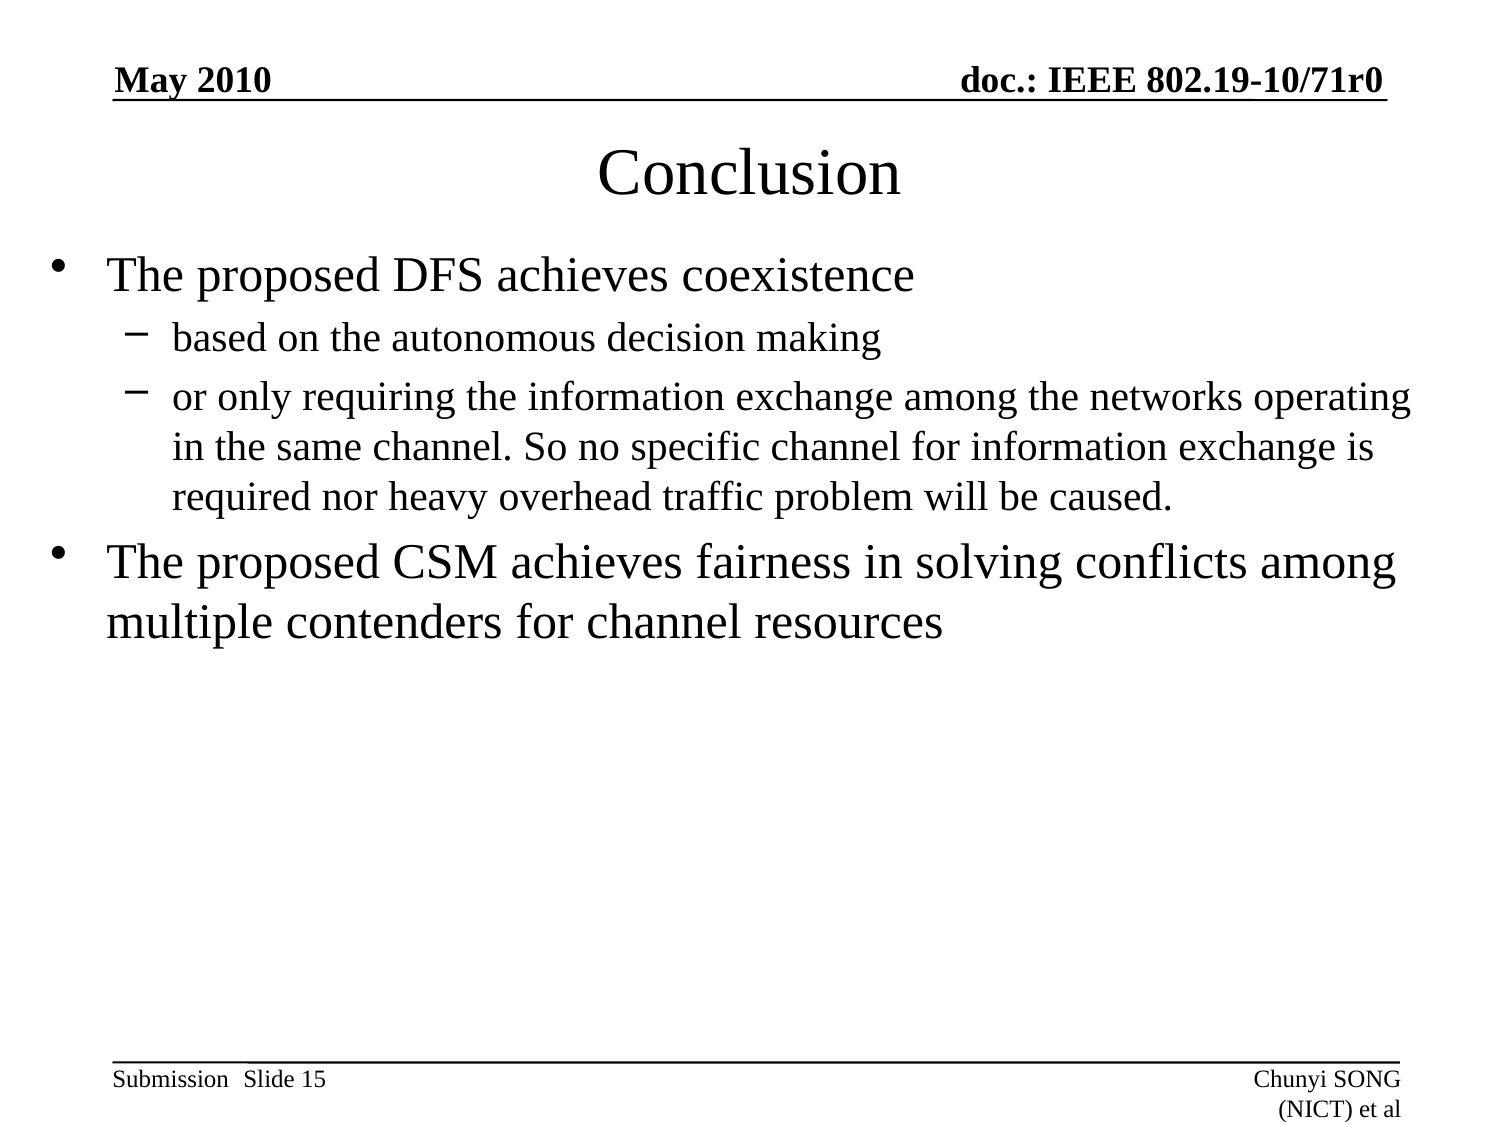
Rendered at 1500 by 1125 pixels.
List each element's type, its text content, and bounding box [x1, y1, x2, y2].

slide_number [114, 54, 274, 101]
title Conclusion [112, 112, 1388, 223]
list The proposed DFS achieves coexistence based on the autonomous decision making or only requiring the information exchange among the networks operating in the same channel. So no specific channel for information exchange is required nor heavy overhead traffic problem will be caused. The proposed CSM achieves fairness in solving conflicts among multiple contenders for channel resources [34, 234, 1466, 997]
footer Chunyi SONG (NICT) et al [1195, 1061, 1402, 1093]
slide_number Slide 15 [240, 1061, 329, 1093]
